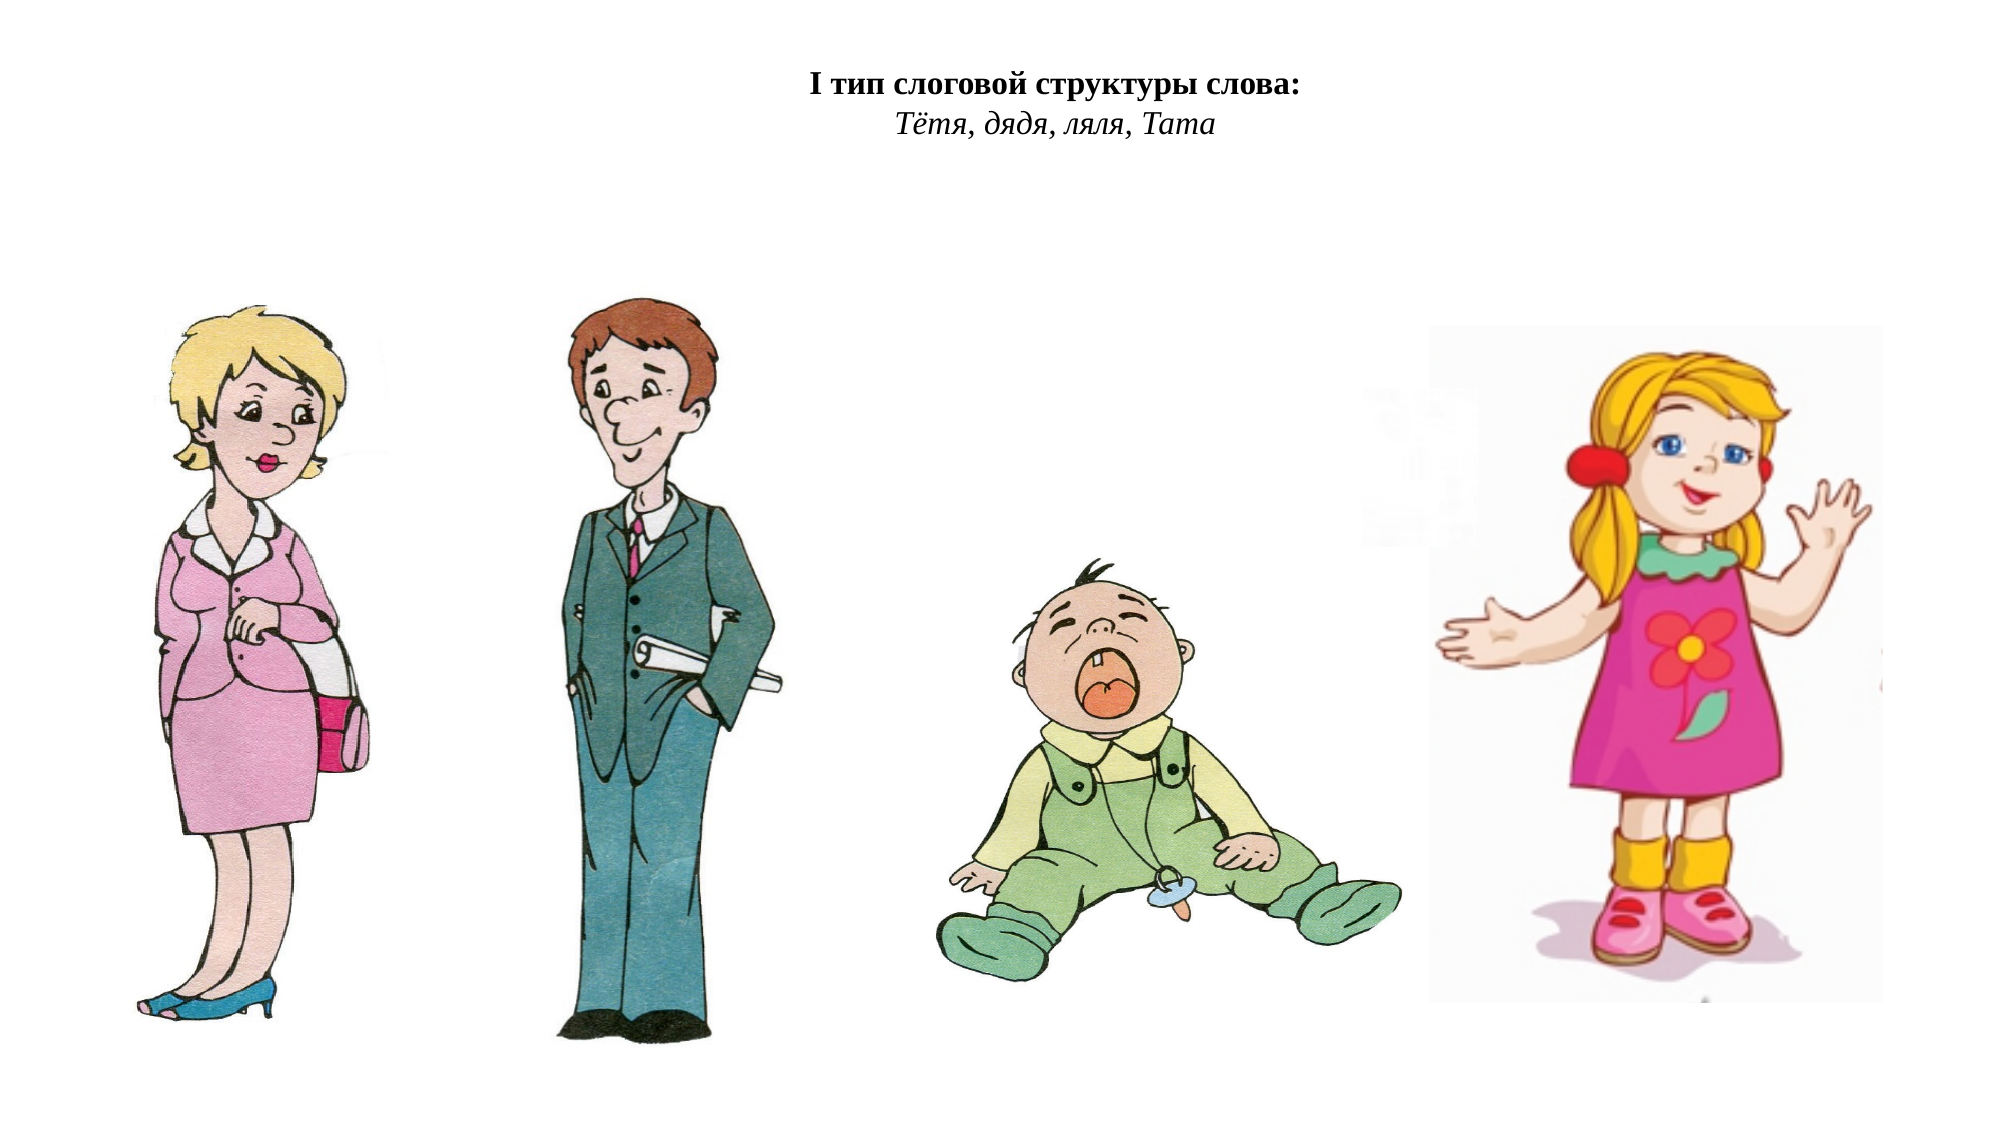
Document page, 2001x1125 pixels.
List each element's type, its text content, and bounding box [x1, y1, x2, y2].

picture [67, 268, 389, 1050]
picture [493, 239, 813, 1080]
text_box I тип слоговой структуры слова: Тётя, дядя, ляля, Тата [555, 53, 1556, 149]
picture [917, 326, 1883, 1011]
